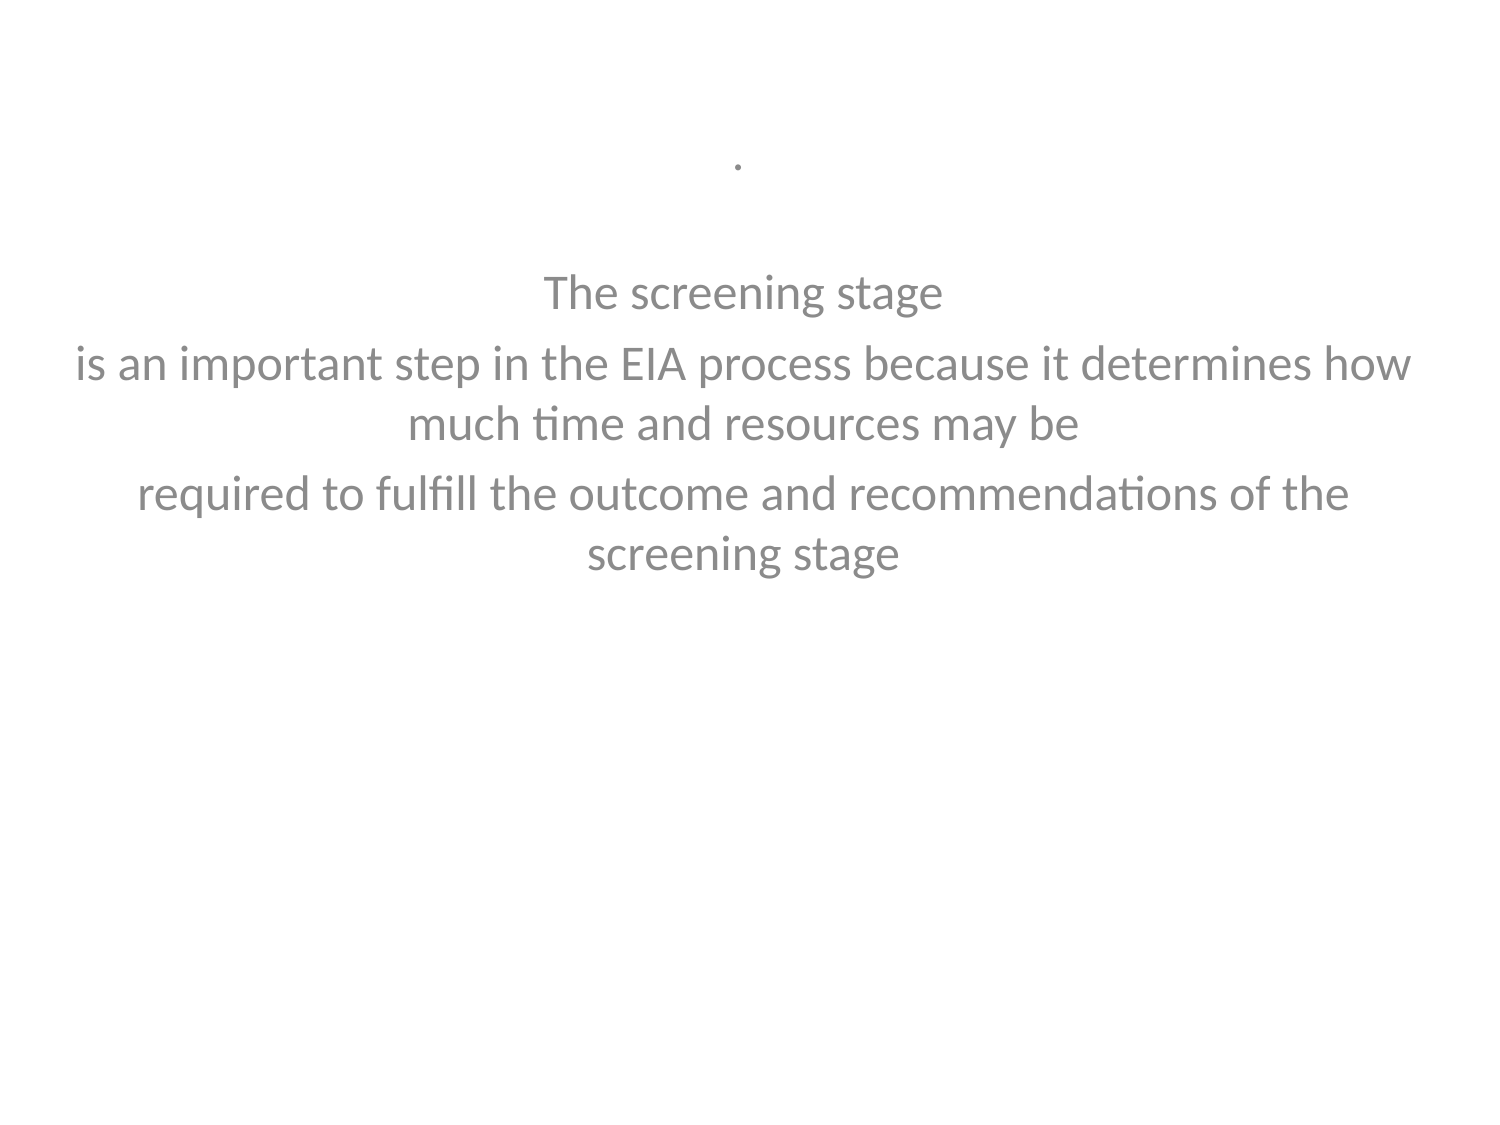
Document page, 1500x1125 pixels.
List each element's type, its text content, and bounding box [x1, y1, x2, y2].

subtitle . The screening stage is an important step in the EIA process because it determines how much time and resources may be required to fulfill the outcome and recommendations of the screening stage [24, 112, 1463, 1088]
